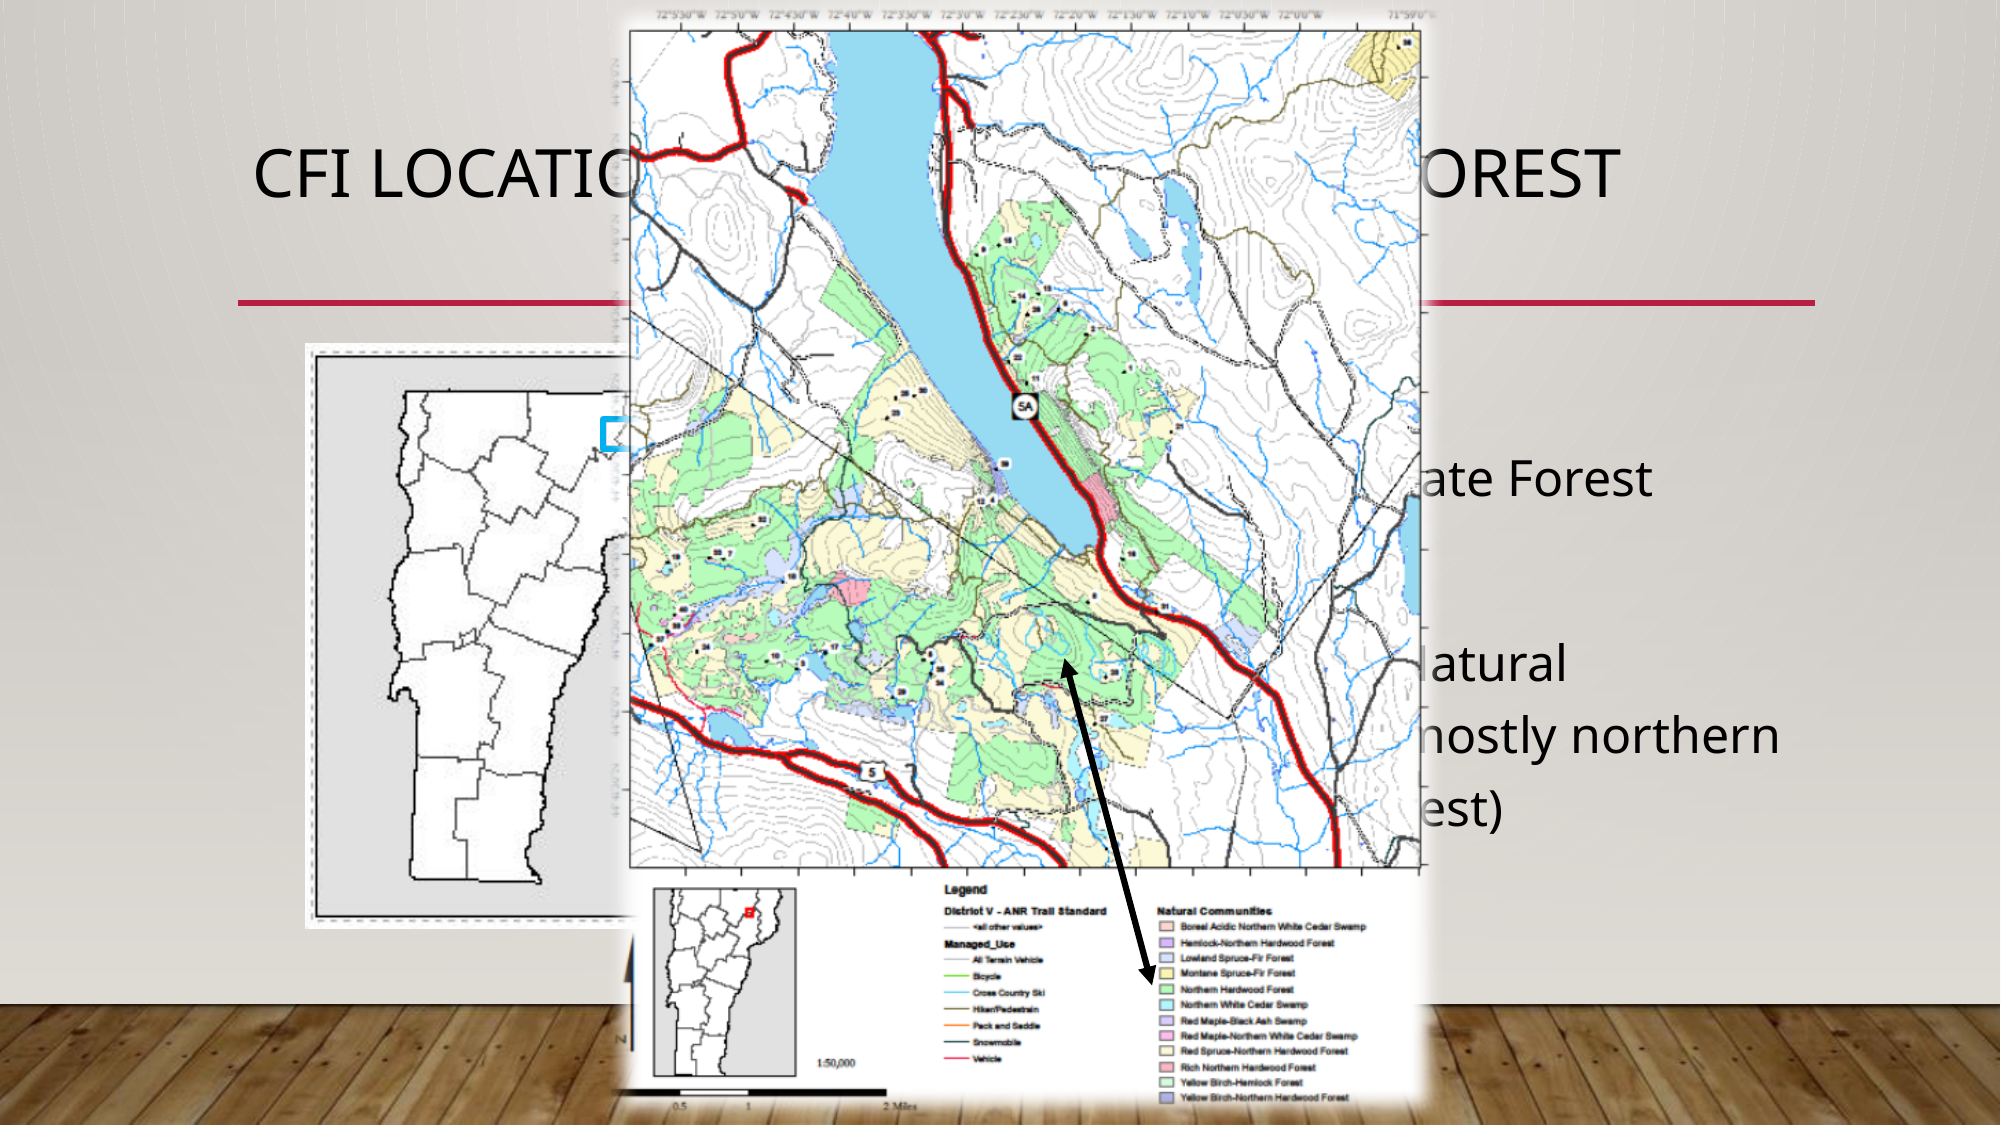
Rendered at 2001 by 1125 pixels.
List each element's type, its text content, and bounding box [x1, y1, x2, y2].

picture [0, 0, 2000, 1125]
title CFI Location: Willoughby State Forest [237, 132, 606, 306]
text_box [1064, 658, 1153, 986]
title CFI Location: Willoughby State Forest [1445, 132, 1814, 306]
list Willoughby State Forest ~ 8,000 acres Stratified by Natural Community (mostly northern hardwood forest) [1445, 426, 1834, 809]
